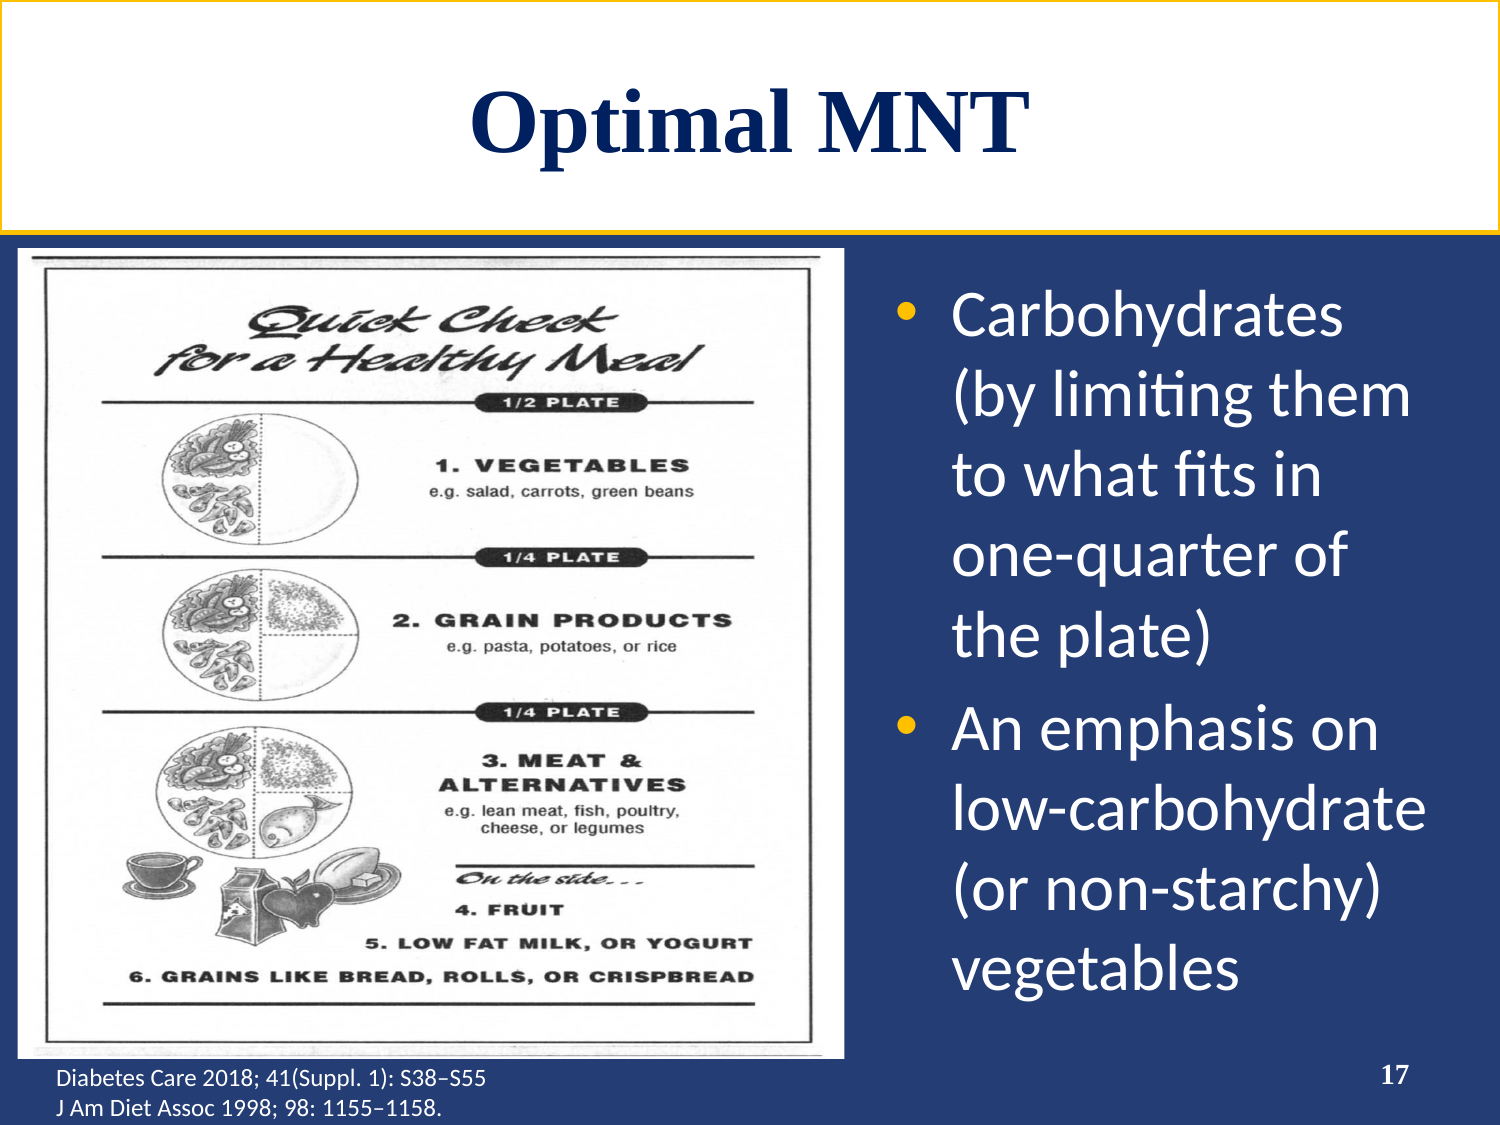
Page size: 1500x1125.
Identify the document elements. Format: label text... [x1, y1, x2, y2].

text_box Diabetes Care 2018; 41(Suppl. 1): S38–S55 J Am Diet Assoc 1998; 98: 1155–1158. [41, 1053, 857, 1125]
title Optimal MNT [0, 0, 1500, 235]
picture [17, 248, 845, 1059]
slide_number 17 [1074, 1042, 1425, 1103]
list Carbohydrates (by limiting them to what fits in one-quarter of the plate) An emphasis on low-carbohydrate (or non-starchy) vegetables [879, 262, 1459, 1054]
